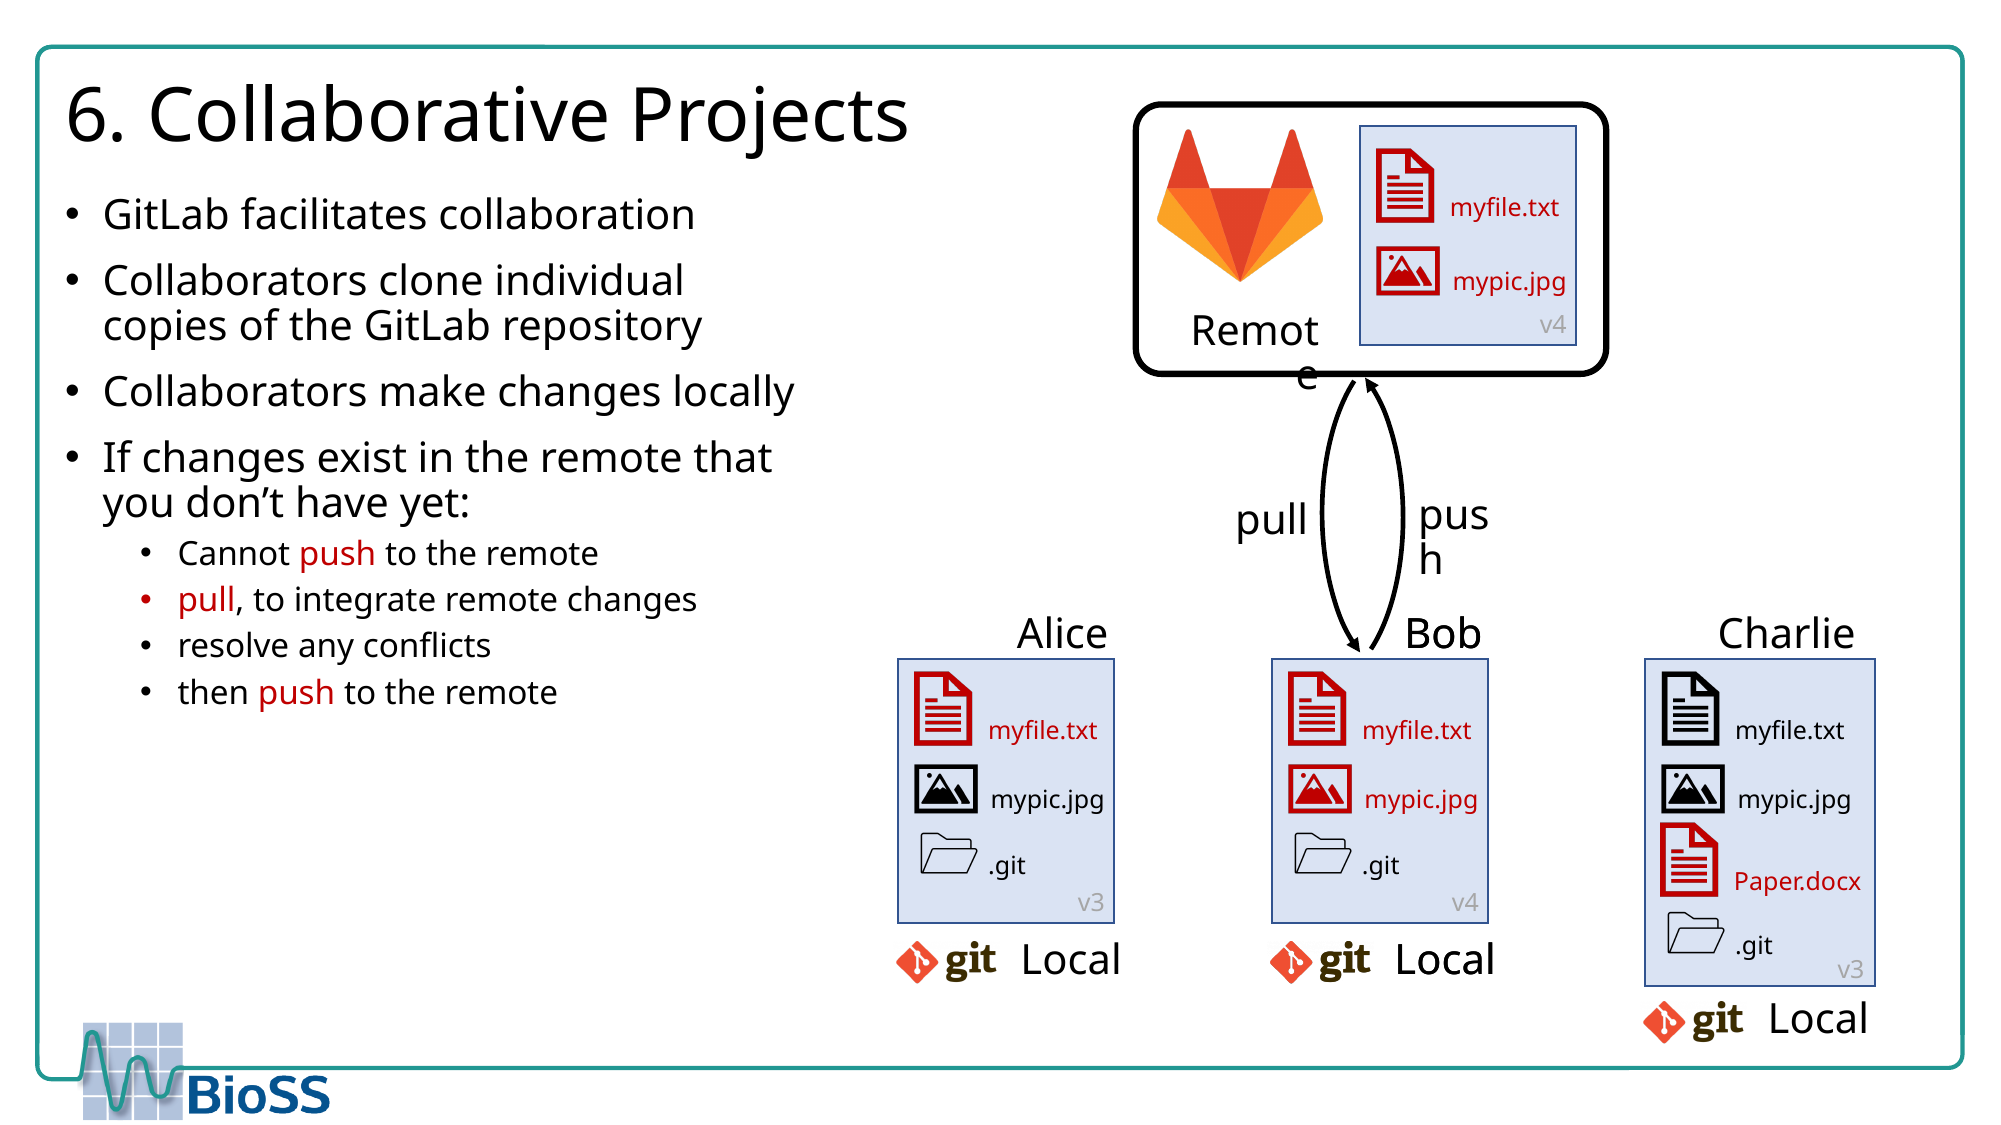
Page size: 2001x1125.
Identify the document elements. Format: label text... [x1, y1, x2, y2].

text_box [892, 604, 1138, 987]
text_box [1330, 377, 1403, 604]
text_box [1266, 604, 1511, 987]
text_box pull [1220, 490, 1333, 544]
picture [1157, 129, 1323, 282]
text_box [1322, 380, 1360, 490]
text_box [1323, 544, 1353, 604]
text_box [1360, 126, 1591, 348]
title 6. Collaborative Projects [50, 59, 1941, 175]
list GitLab facilitates collaboration Collaborators clone individual copies of the GitLab repository Collaborators make changes locally If changes exist in the remote that you don’t have yet: Cannot push to the remote pull, to integrate remote changes resolve any conflicts then push to the remote [50, 186, 829, 1008]
text_box [1134, 103, 1608, 375]
text_box push [1403, 486, 1529, 539]
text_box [1639, 604, 1889, 1046]
picture [77, 1021, 335, 1122]
picture [1644, 815, 1734, 904]
